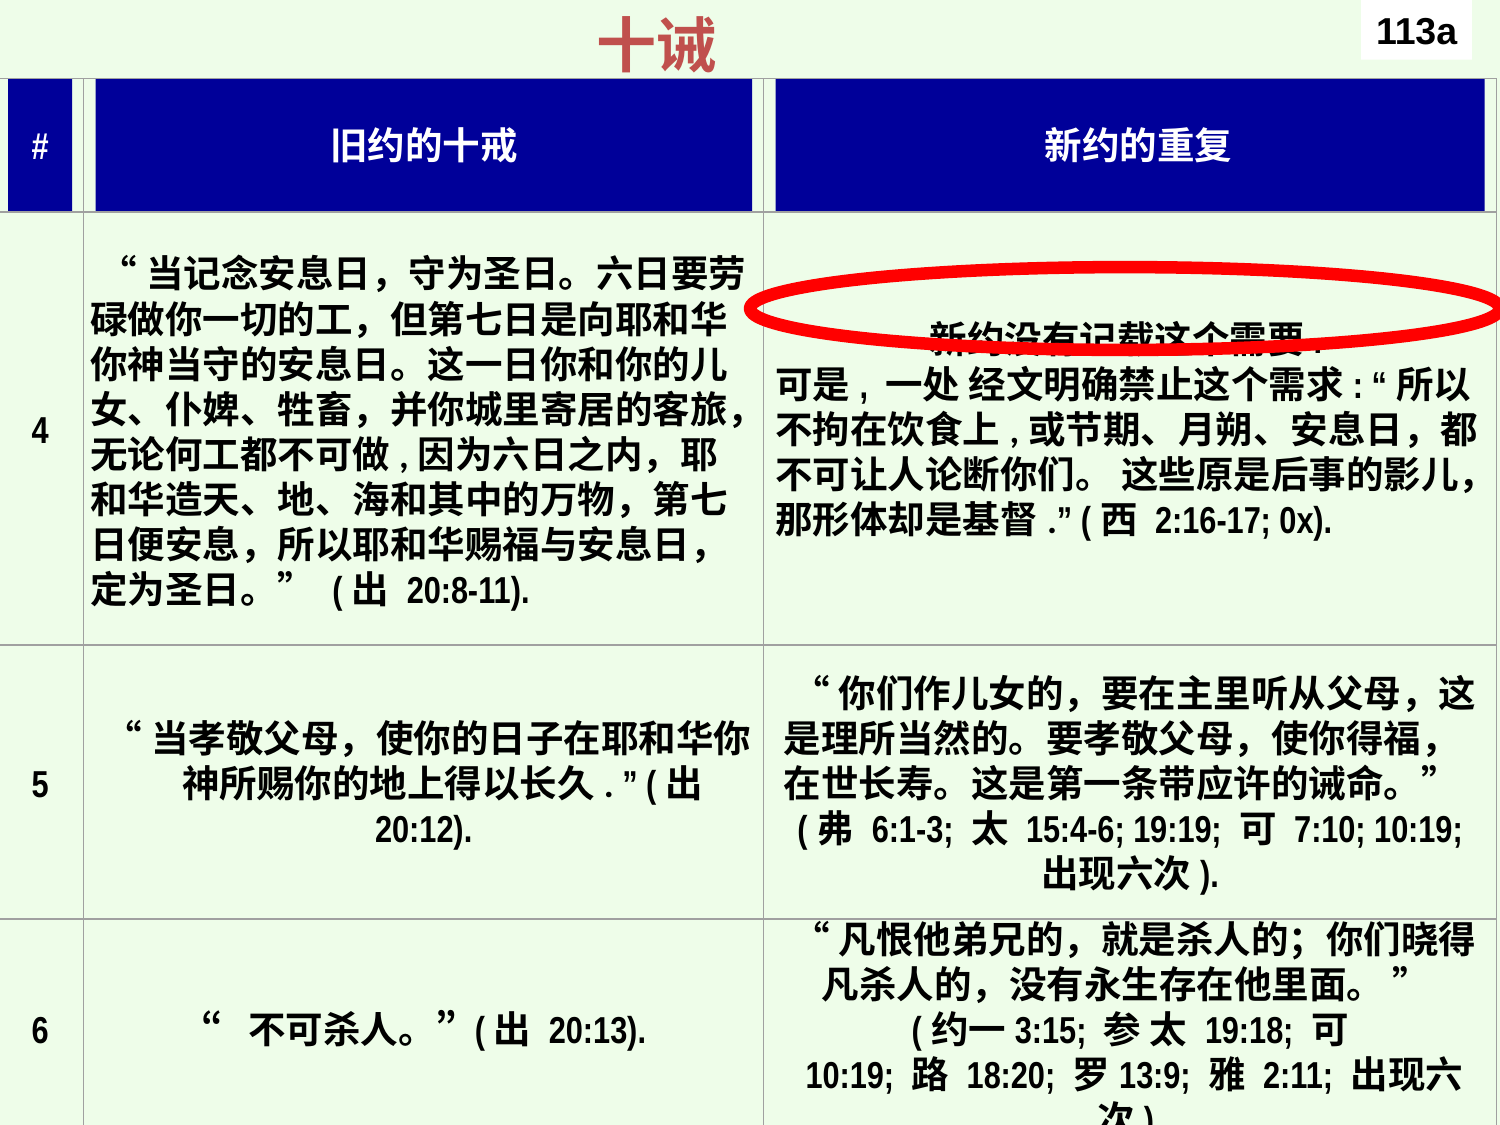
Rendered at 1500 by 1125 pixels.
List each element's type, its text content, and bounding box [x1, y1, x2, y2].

title 十诫 [0, 0, 1350, 77]
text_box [0, 77, 1497, 1125]
text_box 113a [1361, 0, 1472, 60]
